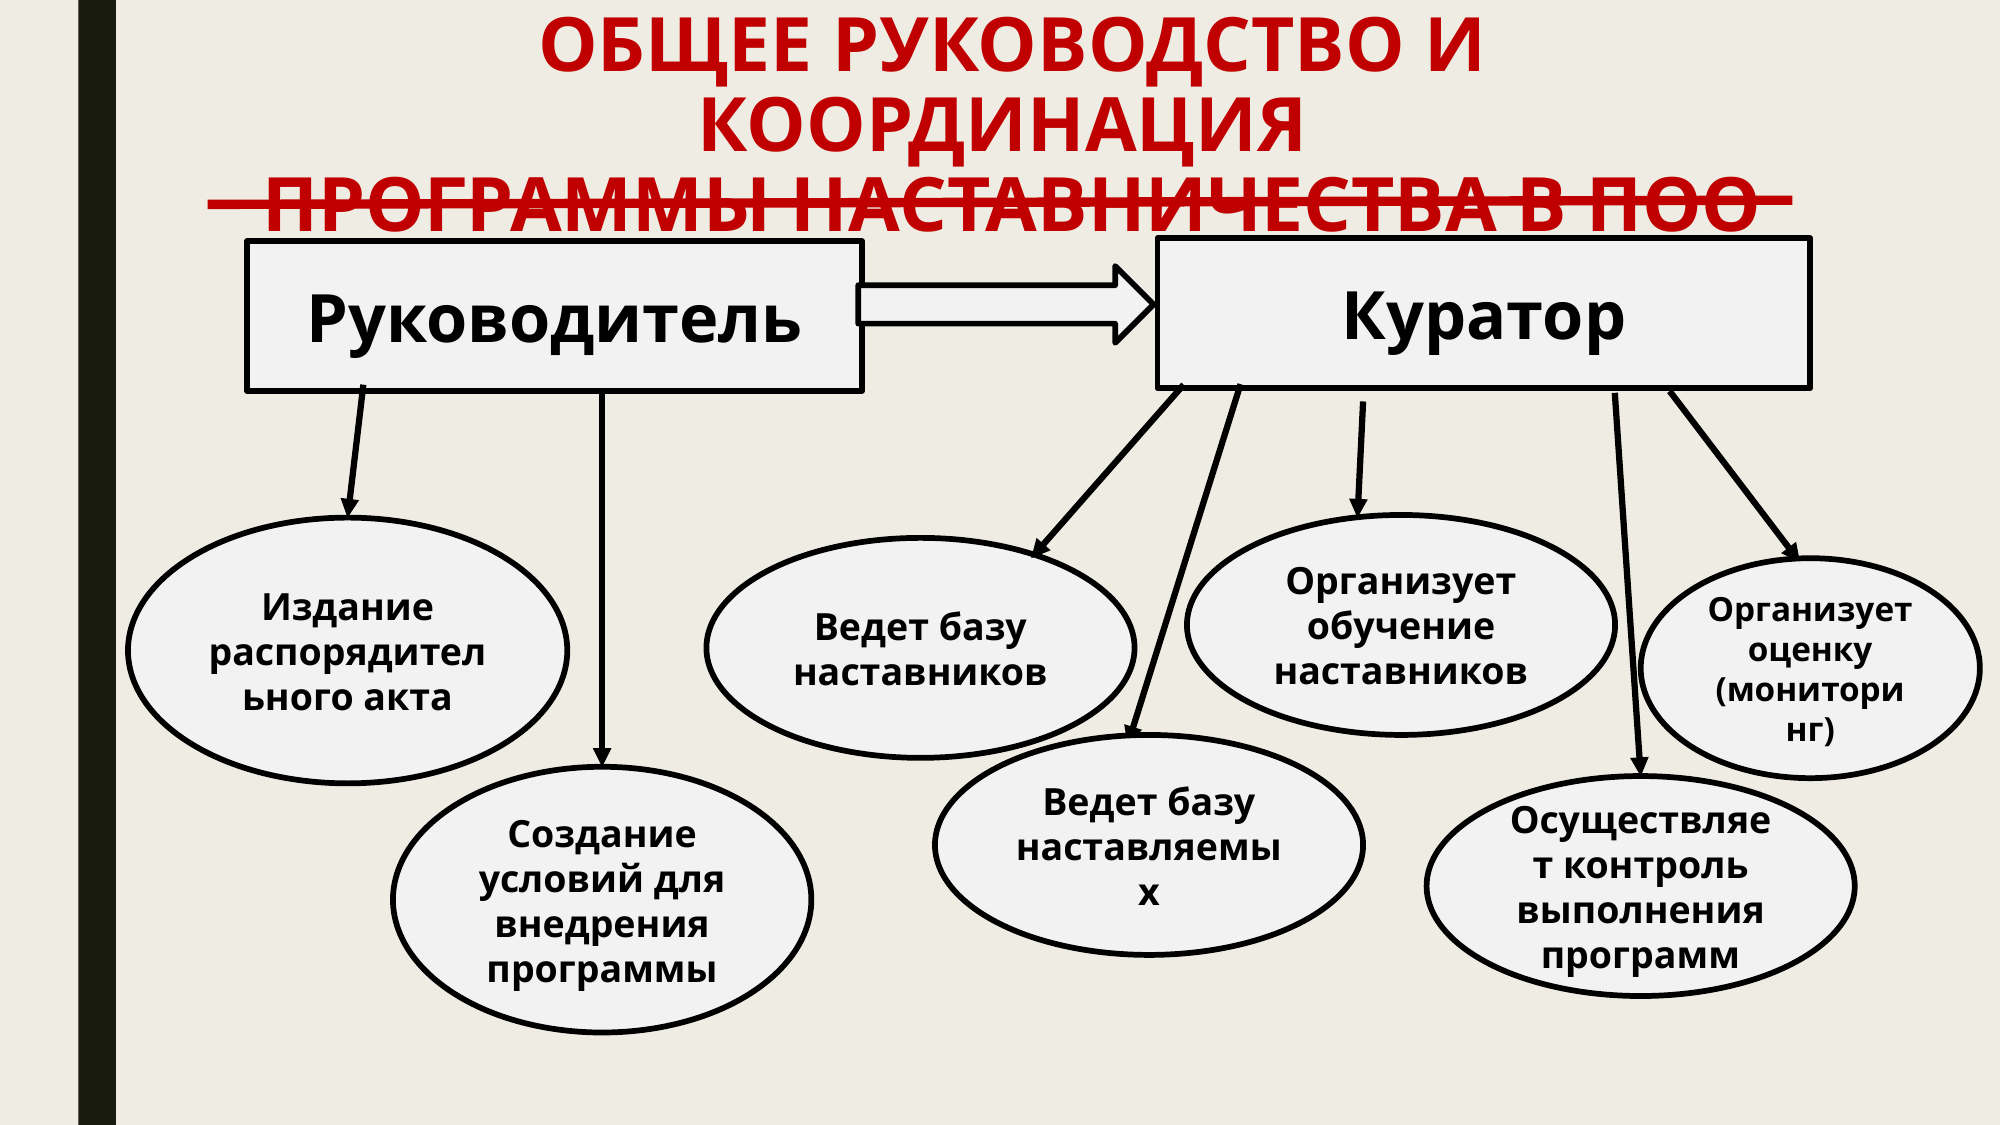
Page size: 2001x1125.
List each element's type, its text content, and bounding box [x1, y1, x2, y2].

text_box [1357, 401, 1364, 518]
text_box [1669, 391, 1800, 563]
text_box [207, 200, 1793, 205]
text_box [1031, 384, 1127, 559]
text_box Руководитель [244, 238, 865, 394]
text_box Осуществляет контроль выполнения программ [1423, 773, 1858, 999]
text_box Издание распорядительного акта [125, 514, 571, 787]
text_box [1127, 384, 1241, 745]
text_box Организует обучение наставников [1241, 512, 1614, 738]
text_box Ведет базу наставляемых [932, 732, 1366, 958]
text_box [1614, 392, 1641, 777]
text_box Создание условий для внедрения программы [390, 763, 815, 1036]
title ОБЩЕЕ РУКОВОДСТВО И КООРДИНАЦИЯ ПРОГРАММЫ НАСТАВНИЧЕСТВА В ПОО [225, 0, 1800, 167]
text_box Организует оценку (мониторинг) [1641, 555, 1983, 782]
text_box Ведет базу наставников [703, 535, 1127, 761]
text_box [347, 384, 364, 518]
text_box Куратор [1155, 235, 1813, 391]
text_box [855, 263, 1155, 346]
